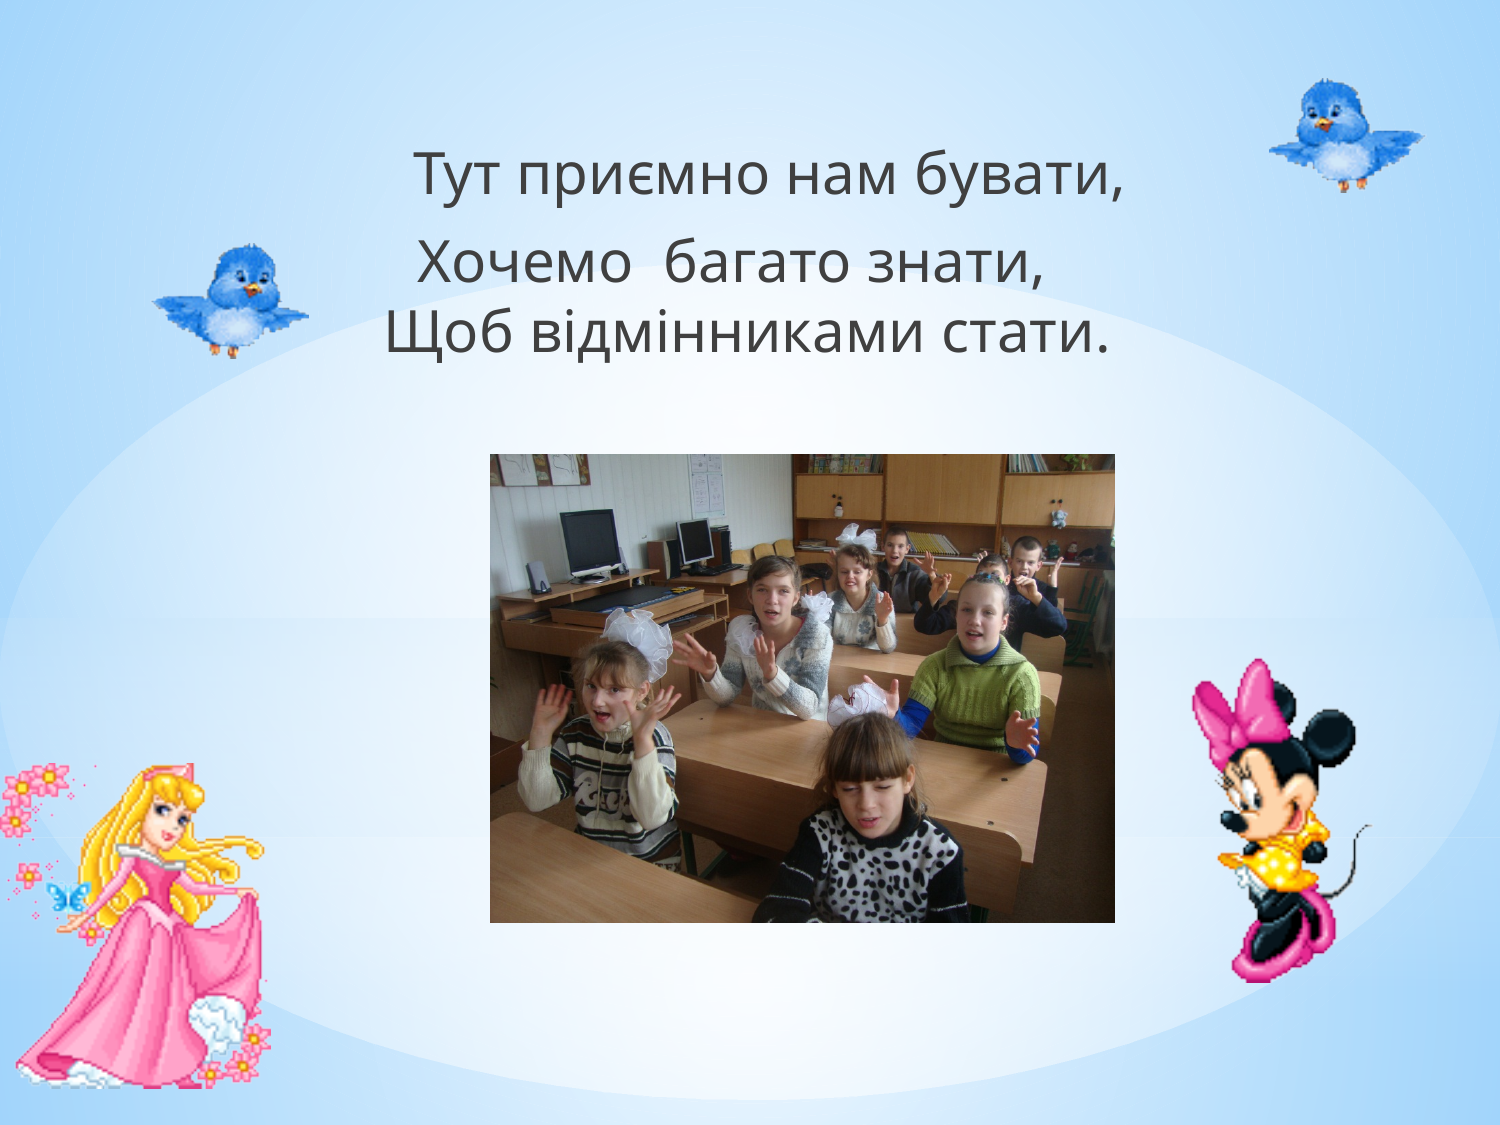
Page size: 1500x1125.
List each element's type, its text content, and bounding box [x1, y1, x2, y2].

picture [1139, 645, 1422, 984]
picture [489, 454, 1115, 924]
picture [1269, 77, 1431, 194]
picture [0, 763, 271, 1089]
list Тут приємно нам бувати, Хочемо багато знати, Щоб відмінниками стати. [53, 128, 1404, 551]
picture [147, 243, 309, 359]
